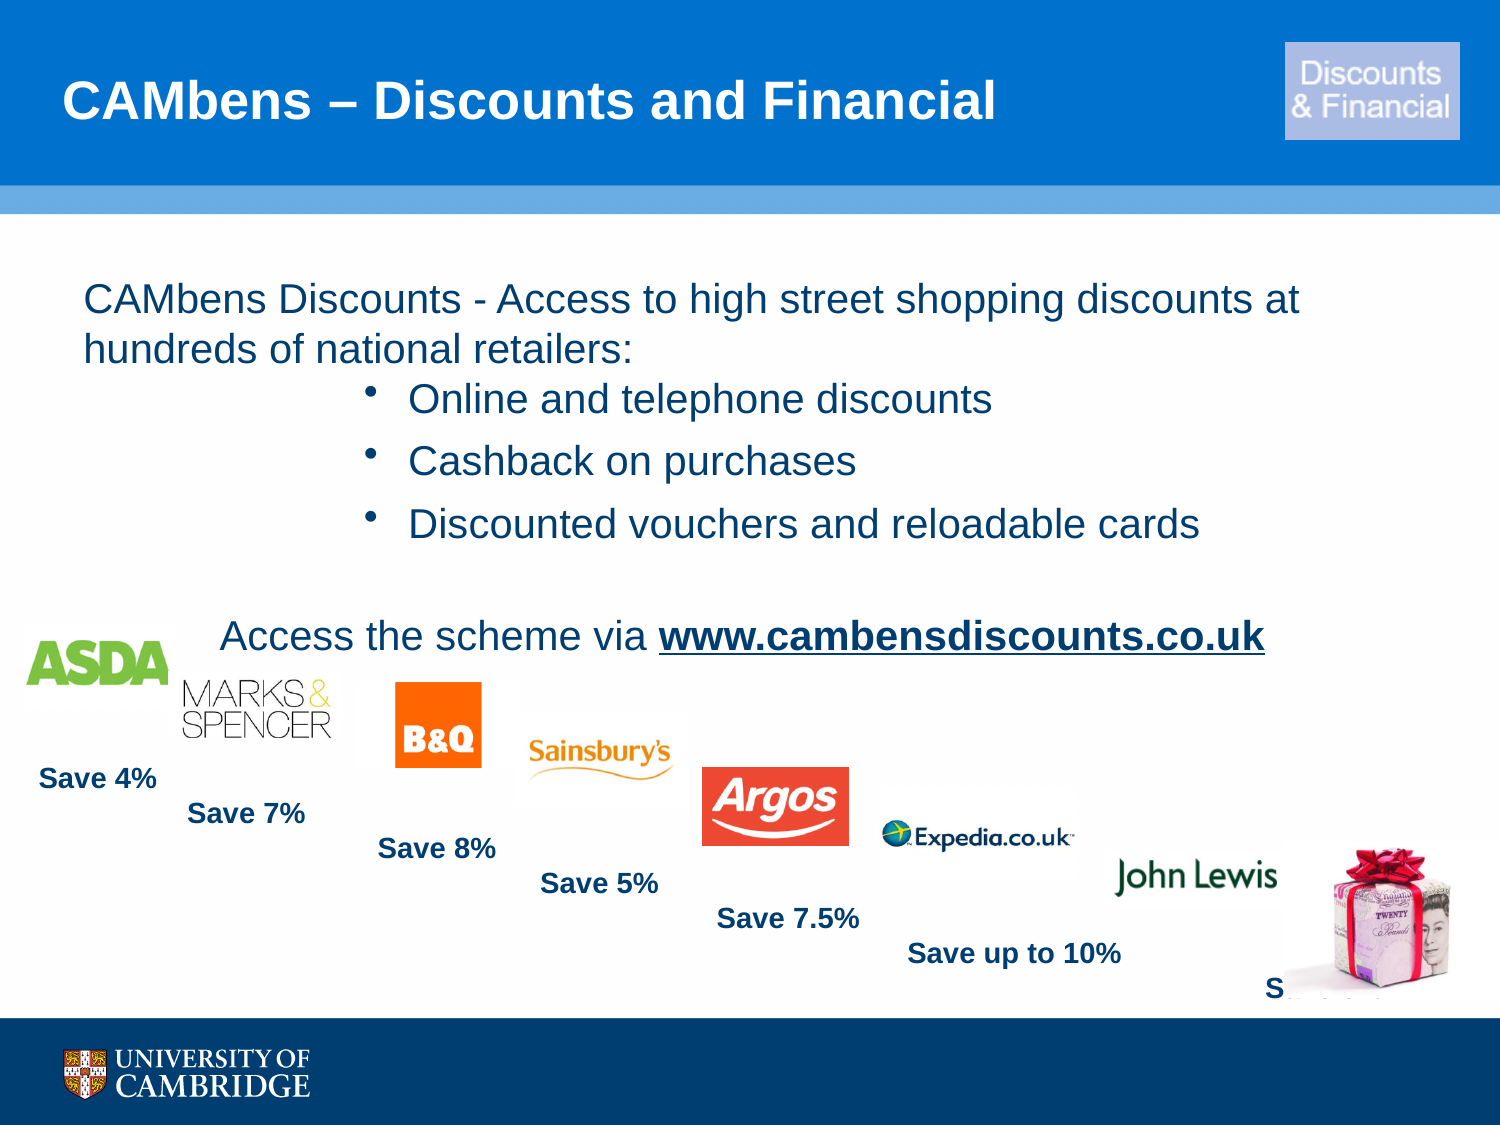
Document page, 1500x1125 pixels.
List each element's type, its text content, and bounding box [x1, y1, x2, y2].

picture [0, 0, 1500, 1125]
list CAMbens Discounts - Access to high street shopping discounts at hundreds of national retailers: Online and telephone discounts Cashback on purchases Discounted vouchers and reloadable cards Access the scheme via www.cambensdiscounts.co.uk Save 4% Save 7% Save 8% Save 5% Save 7.5% Save up to 10% Save 5% [24, 221, 1472, 1025]
title CAMbens – Discounts and Financial [63, 65, 1280, 135]
